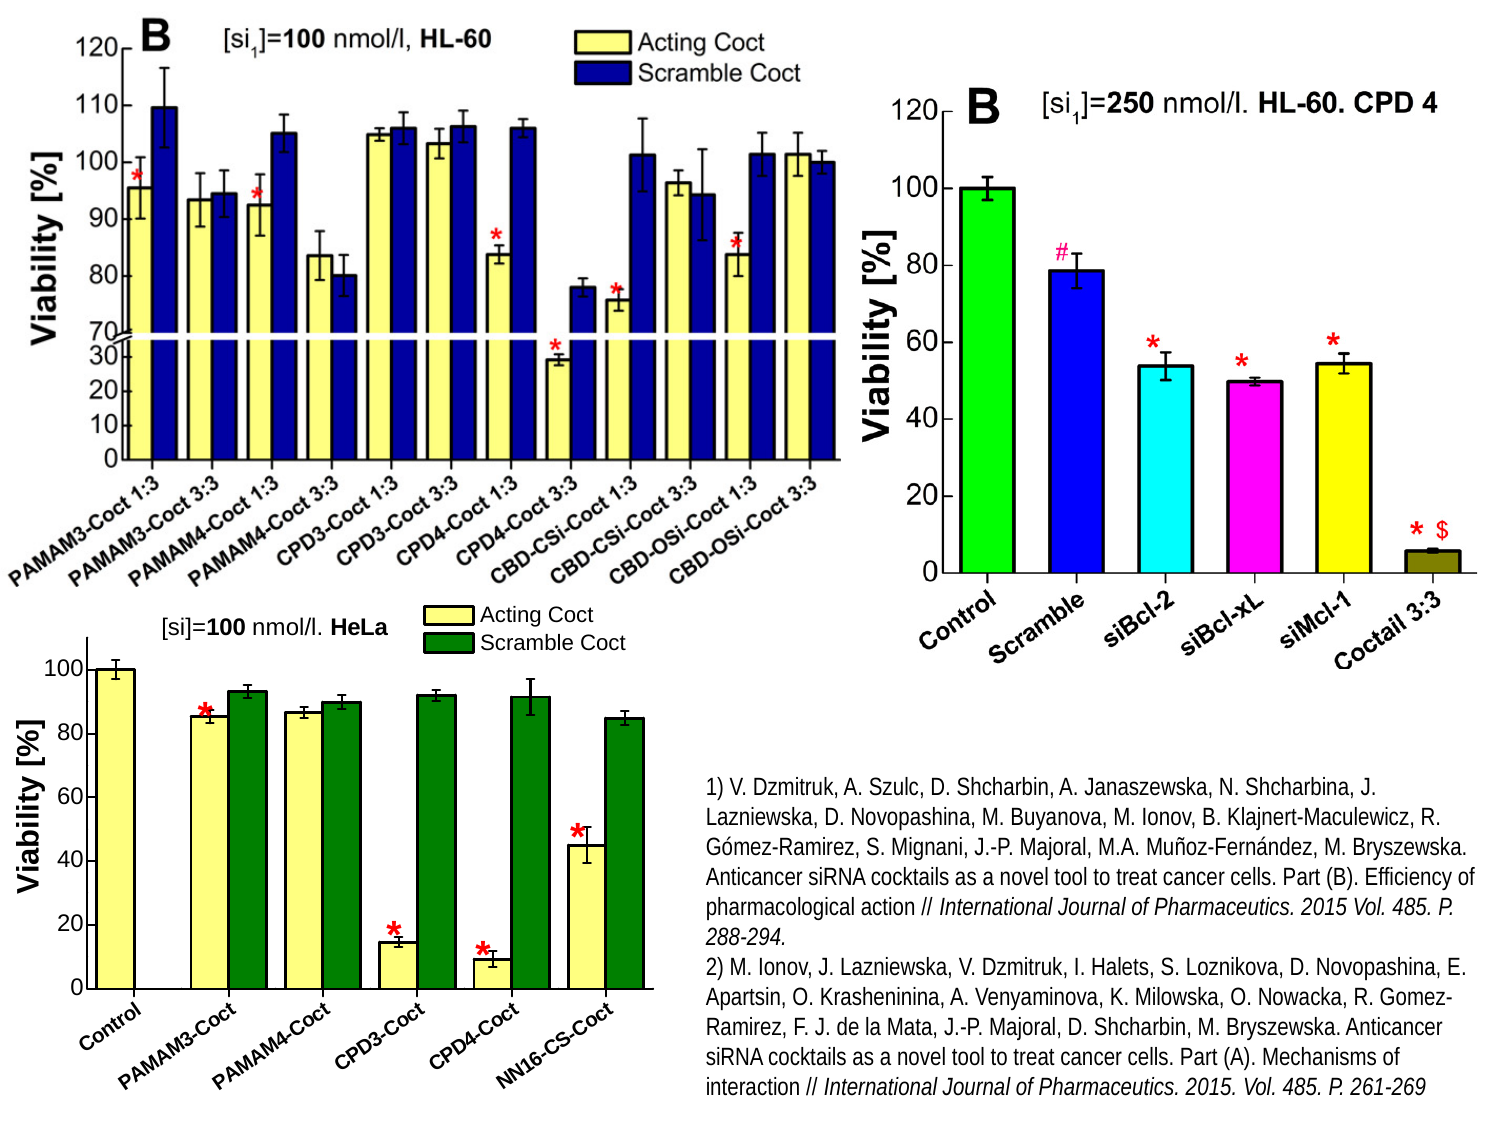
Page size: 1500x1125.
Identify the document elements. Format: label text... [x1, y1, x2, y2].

picture [854, 77, 1478, 670]
picture [0, 7, 841, 1121]
text_box 1) V. Dzmitruk, A. Szulc, D. Shcharbin, A. Janaszewska, N. Shcharbina, J. Lazniewska, D. Novopashina, M. Buyanova, M. Ionov, B. Klajnert-Maculewicz, R. Gómez-Ramirez, S. Mignani, J.-P. Majoral, M.A. Muñoz-Fernández, M. Bryszewska. Anticancer siRNA cocktails as a novel tool to treat cancer cells. Part (B). Efficiency of pharmacological action // International Journal of Pharmaceutics. 2015 Vol. 485. P. 288-294. 2) M. Ionov, J. Lazniewska, V. Dzmitruk, I. Halets, S. Loznikova, D. Novopashina, E. Apartsin, O. Krasheninina, A. Venyaminova, K. Milowska, O. Nowacka, R. Gomez-Ramirez, F. J. de la Mata, J.-P. Majoral, D. Shcharbin, M. Bryszewska. Anticancer siRNA cocktails as a novel tool to treat cancer cells. Part (A). Mechanisms of interaction // International Journal of Pharmaceutics. 2015. Vol. 485. P. 261-269 [690, 763, 1500, 1108]
